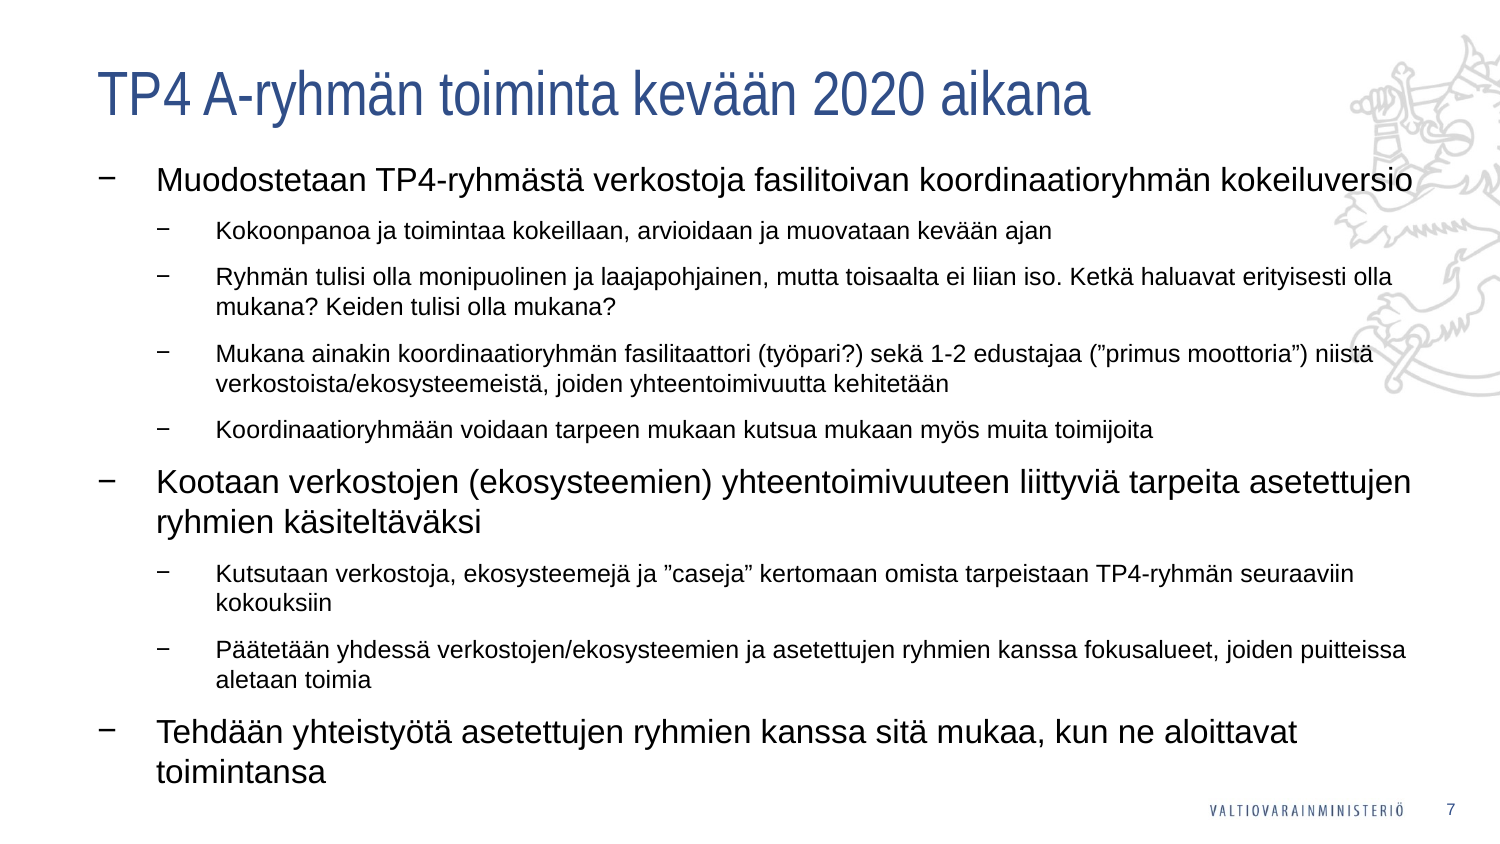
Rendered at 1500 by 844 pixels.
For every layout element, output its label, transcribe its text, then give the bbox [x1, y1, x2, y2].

list Muodostetaan TP4-ryhmästä verkostoja fasilitoivan koordinaatioryhmän kokeiluversio Kokoonpanoa ja toimintaa kokeillaan, arvioidaan ja muovataan kevään ajan Ryhmän tulisi olla monipuolinen ja laajapohjainen, mutta toisaalta ei liian iso. Ketkä haluavat erityisesti olla mukana? Keiden tulisi olla mukana? Mukana ainakin koordinaatioryhmän fasilitaattori (työpari?) sekä 1-2 edustajaa (”primus moottoria”) niistä verkostoista/ekosysteemeistä, joiden yhteentoimivuutta kehitetään Koordinaatioryhmään voidaan tarpeen mukaan kutsua mukaan myös muita toimijoita Kootaan verkostojen (ekosysteemien) yhteentoimivuuteen liittyviä tarpeita asetettujen ryhmien käsiteltäväksi Kutsutaan verkostoja, ekosysteemejä ja ”caseja” kertomaan omista tarpeistaan TP4-ryhmän seuraaviin kokouksiin Päätetään yhdessä verkostojen/ekosysteemien ja asetettujen ryhmien kanssa fokusalueet, joiden puitteissa aletaan toimia Tehdään yhteistyötä asetettujen ryhmien kanssa sitä mukaa, kun ne aloittavat toimintansa [82, 150, 1447, 753]
picture [1274, 0, 1500, 434]
slide_number 7 [1392, 791, 1471, 827]
title TP4 A-ryhmän toiminta kevään 2020 aikana [82, 17, 1294, 150]
picture [1175, 798, 1392, 820]
